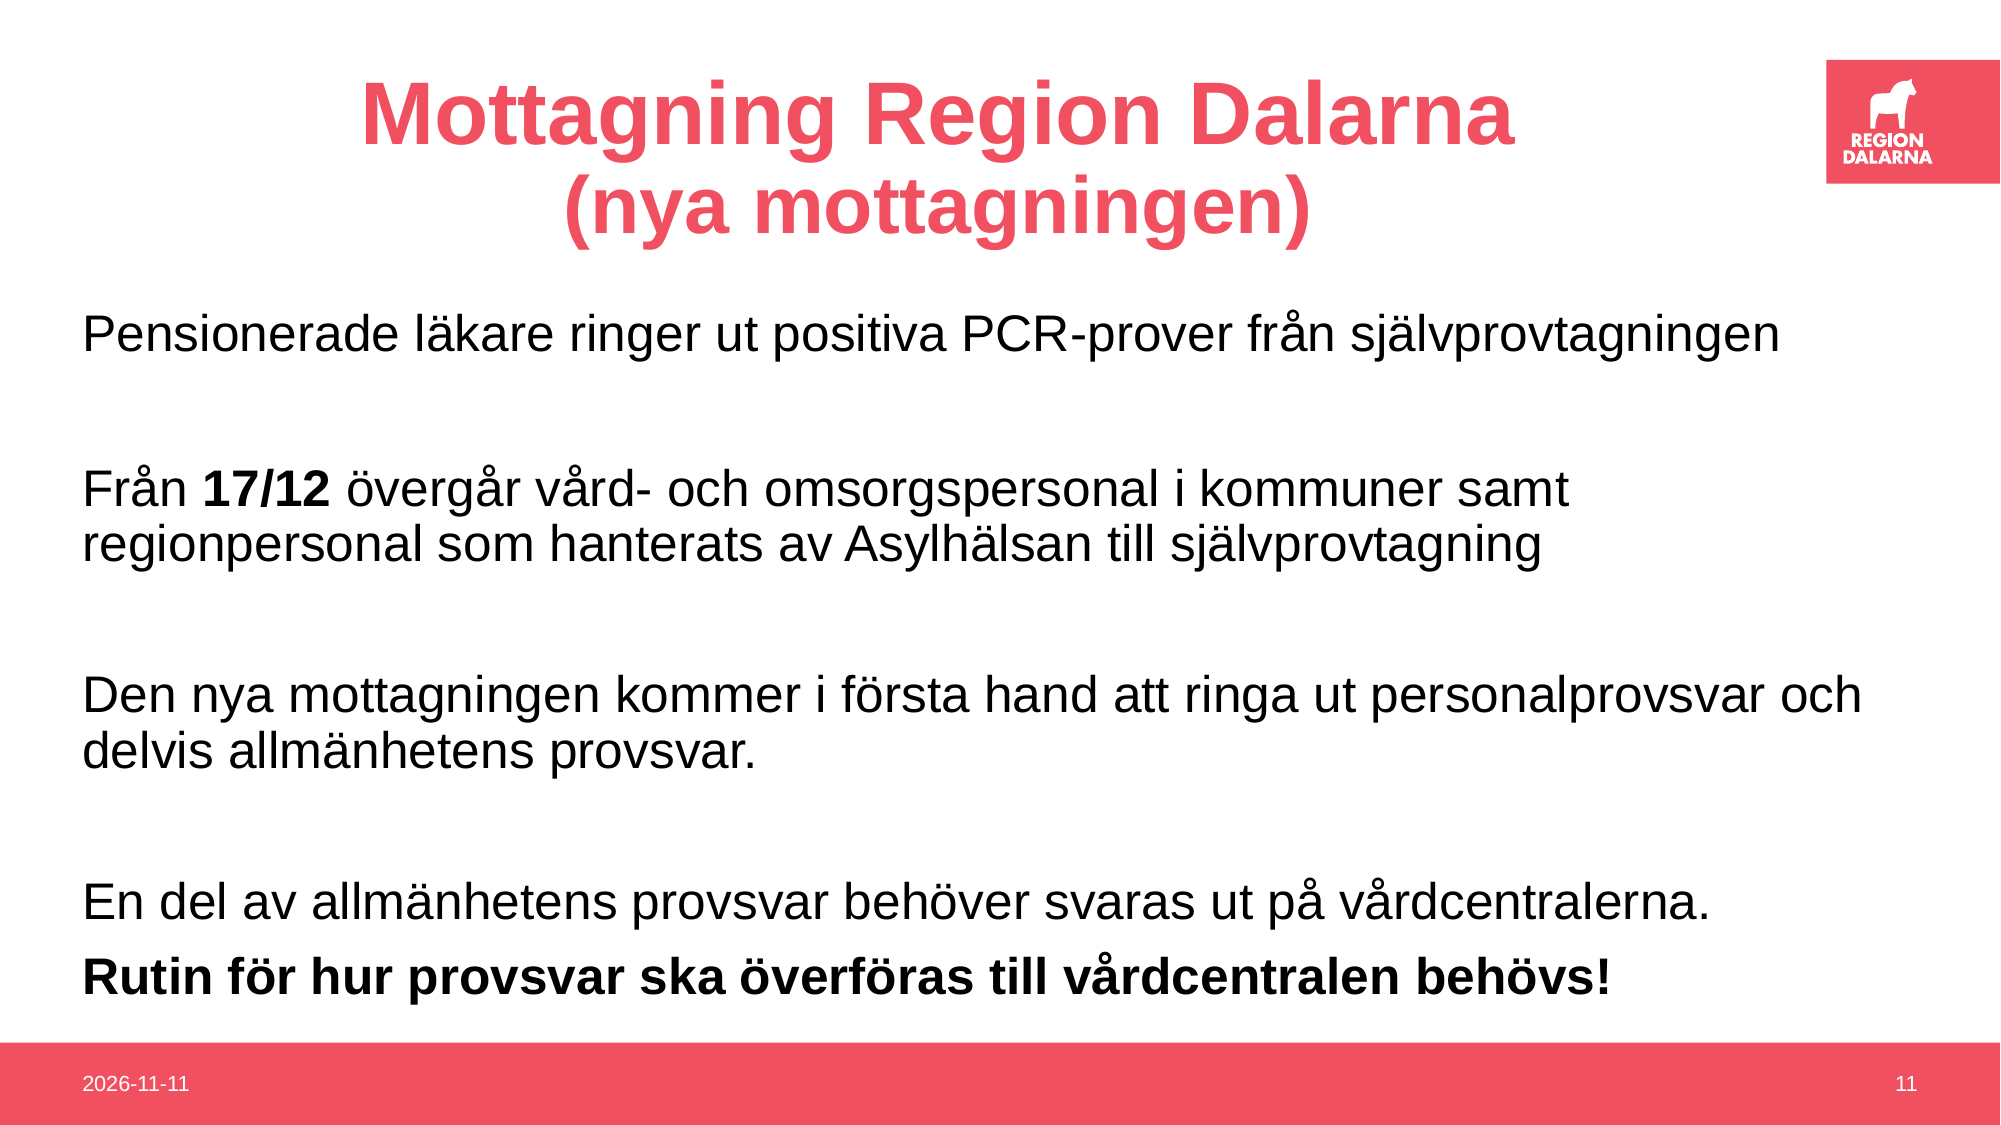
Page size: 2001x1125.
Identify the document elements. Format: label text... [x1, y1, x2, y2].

footer [587, 1042, 1413, 1124]
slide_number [67, 1042, 518, 1124]
slide_number 11 [1482, 1042, 1933, 1124]
title Mottagning Region Dalarna (nya mottagningen) [67, 59, 1810, 259]
list Pensionerade läkare ringer ut positiva PCR-prover från självprovtagningen Från 17/12 övergår vård- och omsorgspersonal i kommuner samt regionpersonal som hanterats av Asylhälsan till självprovtagning Den nya mottagningen kommer i första hand att ringa ut personalprovsvar och delvis allmänhetens provsvar. En del av allmänhetens provsvar behöver svaras ut på vårdcentralerna. Rutin för hur provsvar ska överföras till vårdcentralen behövs! [67, 299, 1933, 1014]
